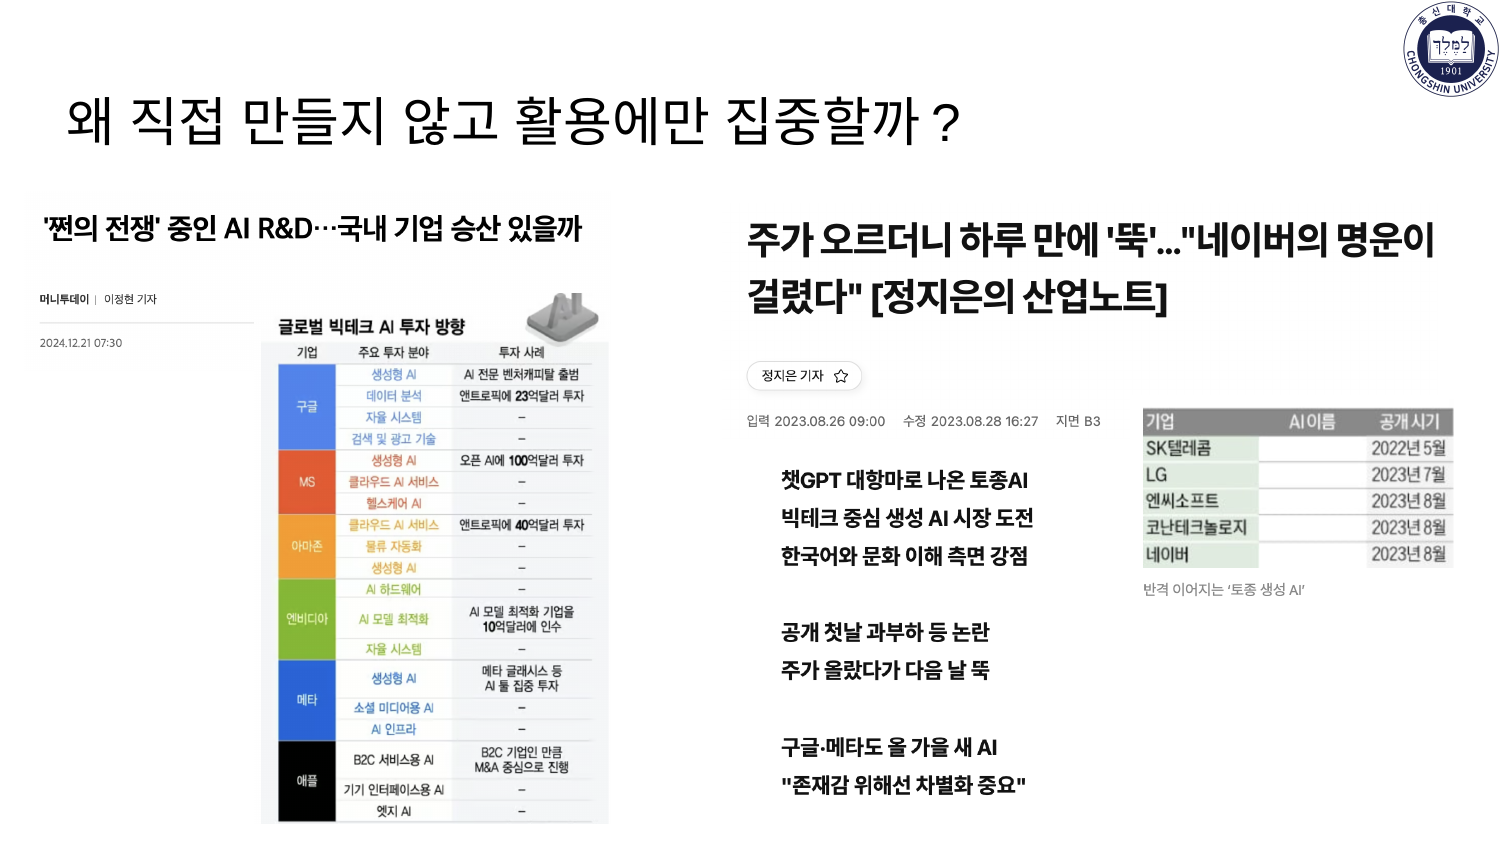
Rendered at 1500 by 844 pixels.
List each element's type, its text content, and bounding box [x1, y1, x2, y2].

picture [761, 452, 1063, 809]
title 왜 직접 만들지 않고 활용에만 집중할까? [51, 72, 1449, 167]
picture [24, 191, 612, 825]
picture [721, 203, 1466, 610]
picture [1401, 0, 1500, 99]
